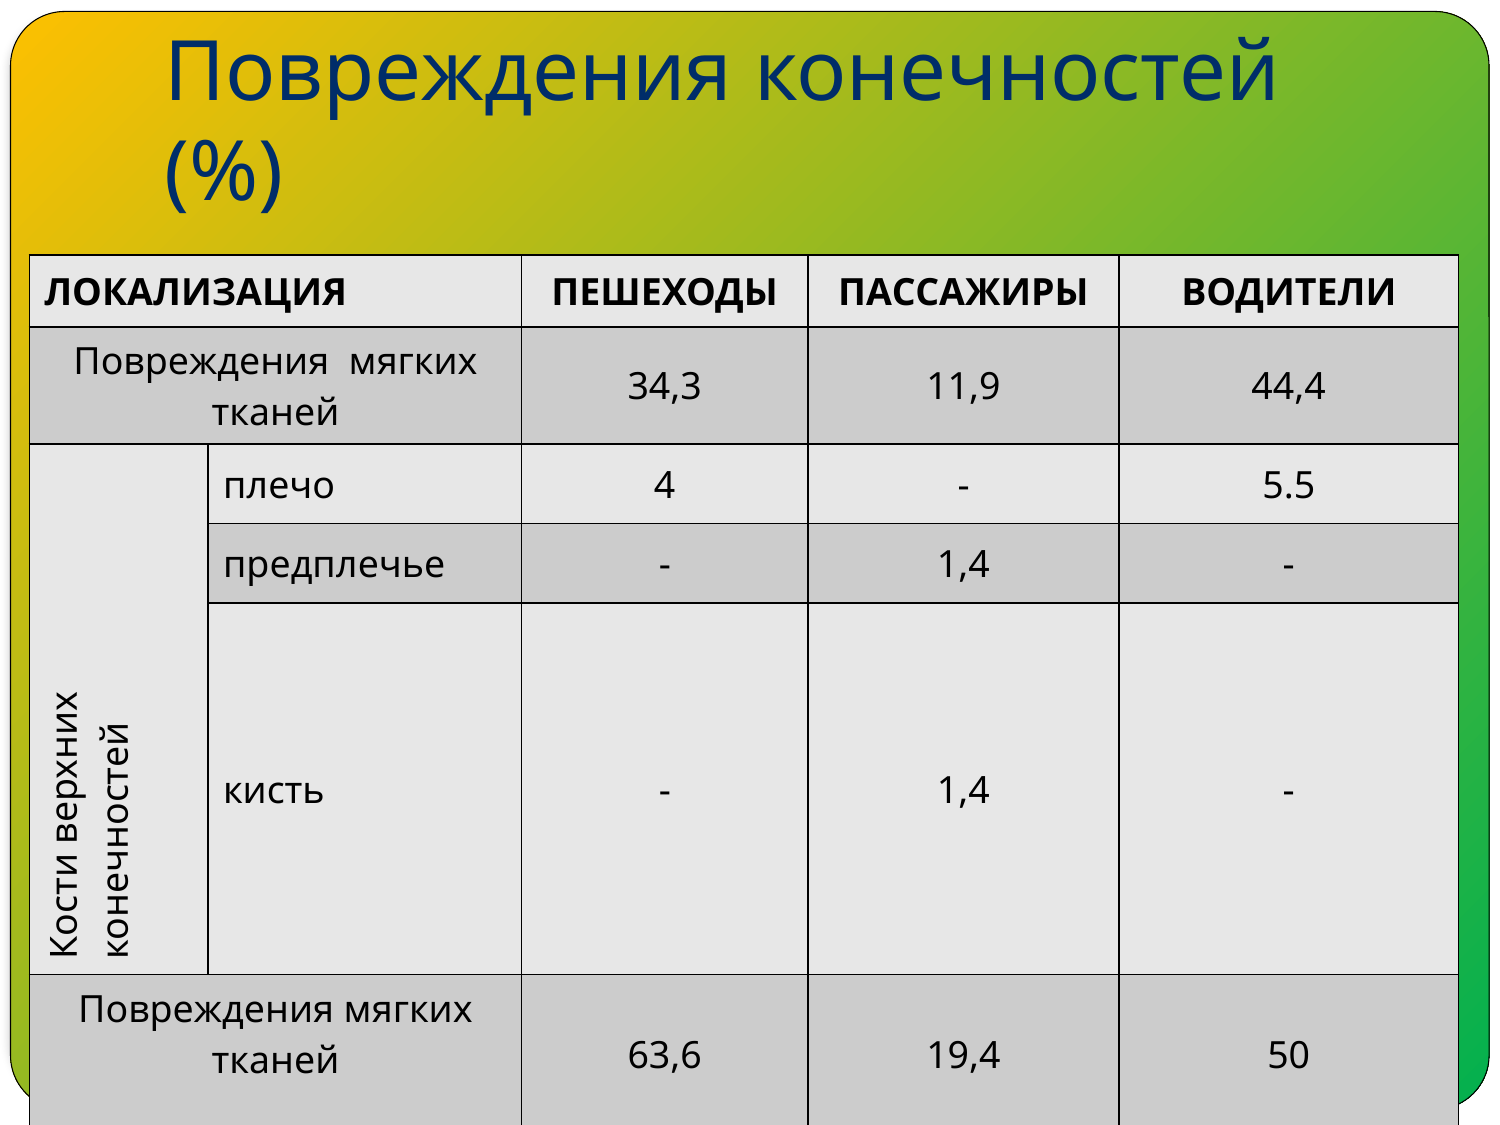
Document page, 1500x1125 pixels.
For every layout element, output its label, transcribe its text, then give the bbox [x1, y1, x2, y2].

table_cell 34,3 [522, 328, 807, 443]
table_cell 11,9 [809, 328, 1118, 443]
table_cell - [522, 604, 807, 974]
table_cell - [522, 524, 807, 602]
table_cell 1,4 [809, 524, 1118, 602]
table_cell - [1120, 604, 1458, 974]
table_cell 4 [522, 445, 807, 523]
table_cell 5.5 [1120, 445, 1458, 523]
table_cell Кости верхних конечностей [30, 445, 207, 974]
table_cell кисть [209, 604, 521, 974]
table_cell - [809, 445, 1118, 523]
table_header ПЕШЕХОДЫ [522, 256, 807, 326]
table_cell - [1120, 524, 1458, 602]
table_cell Повреждения мягких тканей [30, 975, 521, 1125]
table_cell 19,4 [809, 975, 1118, 1125]
table_header ЛОКАЛИЗАЦИЯ [30, 256, 521, 326]
title Повреждения конечностей (%) [150, 45, 1425, 233]
table_cell плечо [209, 445, 521, 523]
table_cell 50 [1120, 975, 1458, 1125]
table_cell предплечье [209, 524, 521, 602]
table_cell 44,4 [1120, 328, 1458, 443]
table_header ПАССАЖИРЫ [809, 256, 1118, 326]
table_cell 63,6 [522, 975, 807, 1125]
table_cell 1,4 [809, 604, 1118, 974]
table_cell Повреждения мягких тканей [30, 328, 521, 443]
table_header ВОДИТЕЛИ [1120, 256, 1458, 326]
